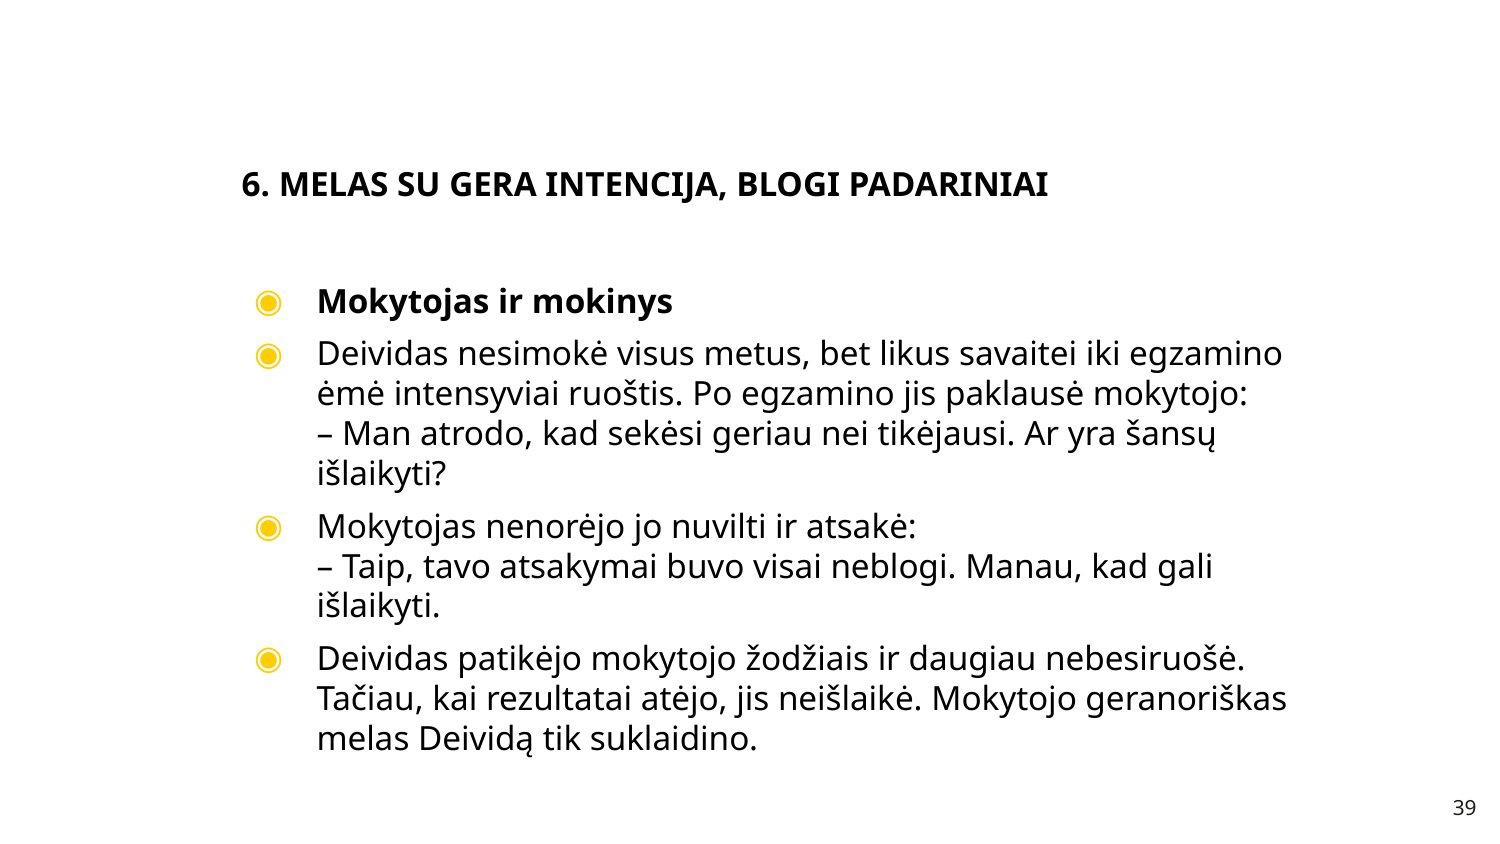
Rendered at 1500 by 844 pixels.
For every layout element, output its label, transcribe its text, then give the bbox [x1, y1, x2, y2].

slide_number 39 [1401, 779, 1492, 844]
title 6. MELAS SU GERA INTENCIJA, BLOGI PADARINIAI [226, 147, 1344, 219]
list Mokytojas ir mokinys Deividas nesimokė visus metus, bet likus savaitei iki egzamino ėmė intensyviai ruoštis. Po egzamino jis paklausė mokytojo: – Man atrodo, kad sekėsi geriau nei tikėjausi. Ar yra šansų išlaikyti? Mokytojas nenorėjo jo nuvilti ir atsakė: – Taip, tavo atsakymai buvo visai neblogi. Manau, kad gali išlaikyti. Deividas patikėjo mokytojo žodžiais ir daugiau nebesiruošė. Tačiau, kai rezultatai atėjo, jis neišlaikė. Mokytojo geranoriškas melas Deividą tik suklaidino. [226, 265, 1344, 776]
